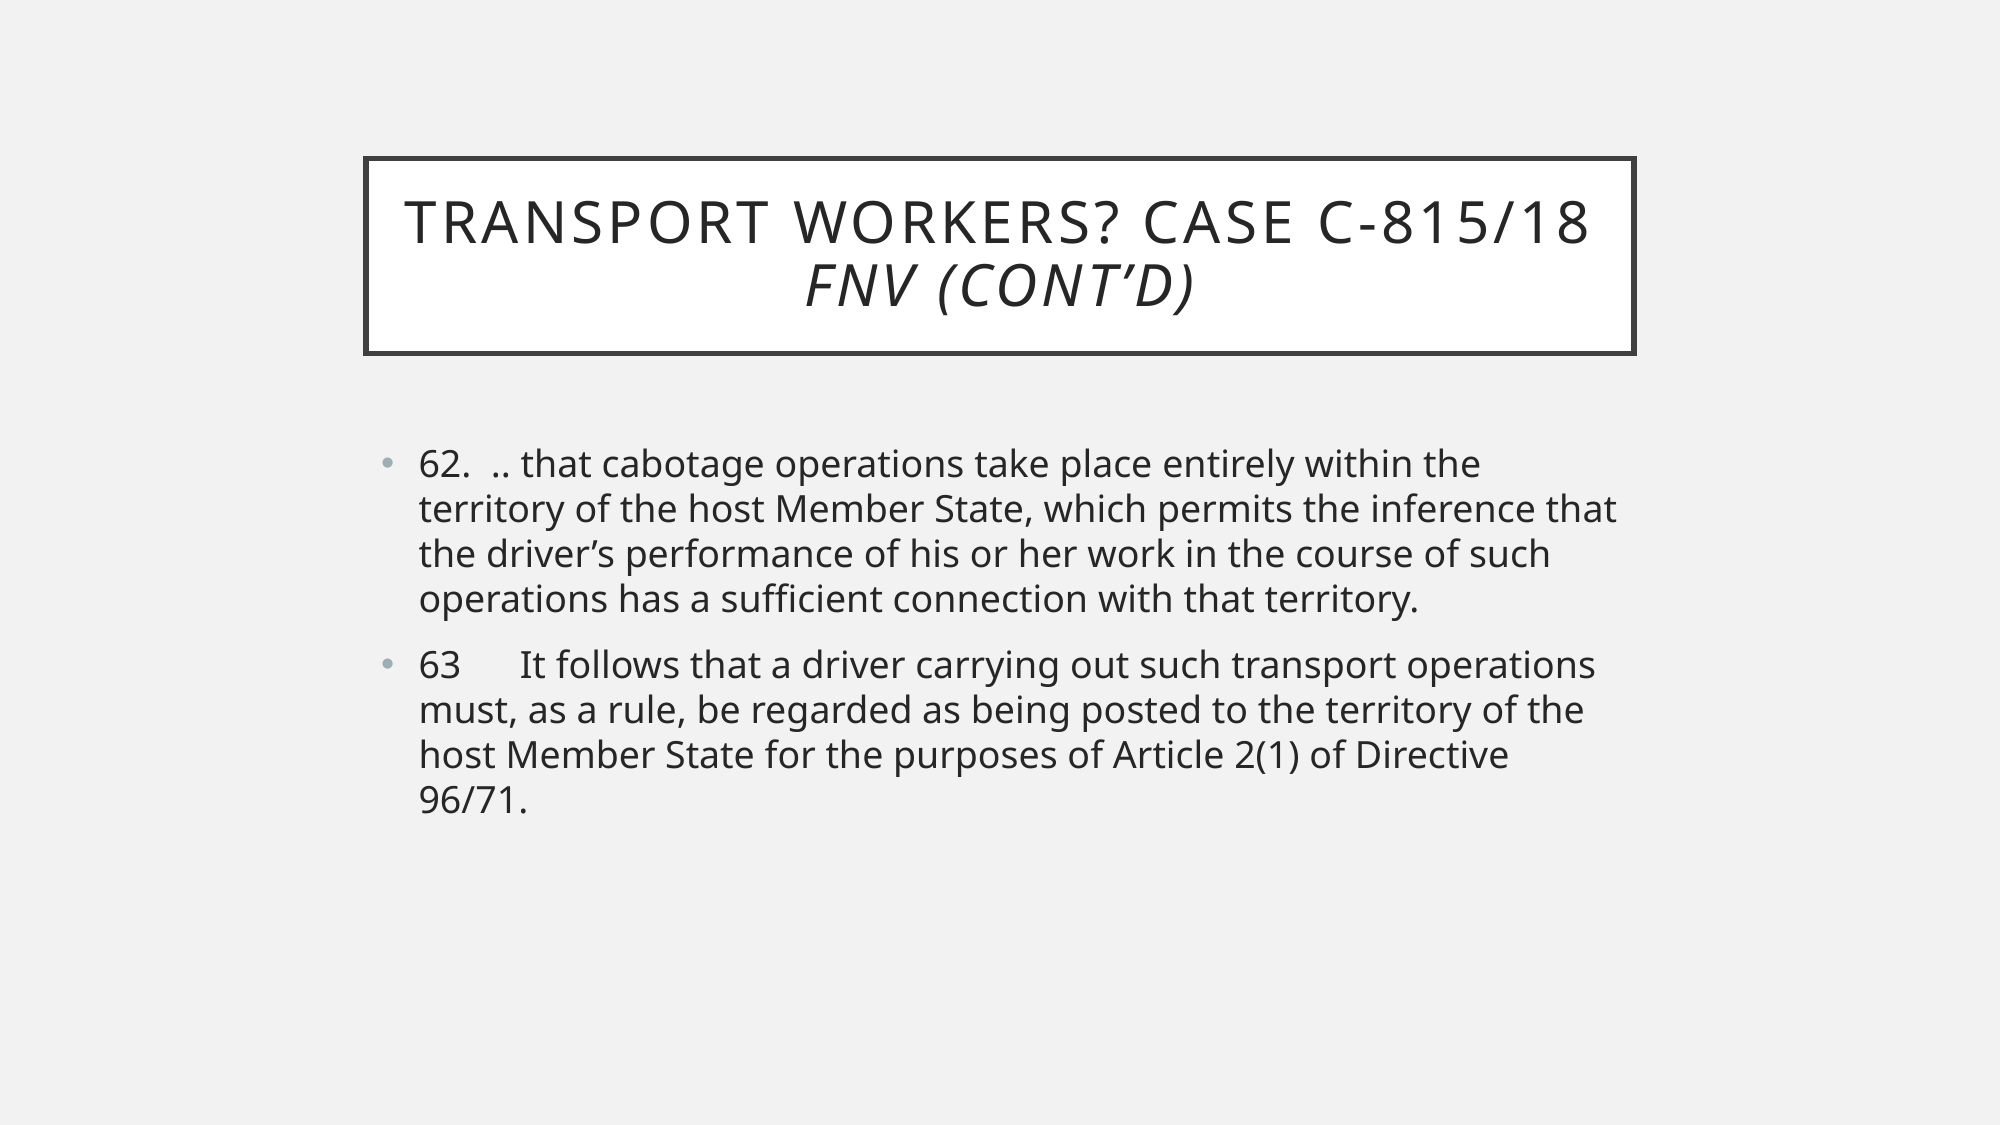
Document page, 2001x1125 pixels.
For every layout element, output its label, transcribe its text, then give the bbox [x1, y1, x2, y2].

list 62. .. that cabotage operations take place entirely within the territory of the host Member State, which permits the inference that the driver’s performance of his or her work in the course of such operations has a sufficient connection with that territory. 63 It follows that a driver carrying out such transport operations must, as a rule, be regarded as being posted to the territory of the host Member State for the purposes of Article 2(1) of Directive 96/71. [366, 432, 1634, 942]
title Transport workers? Case C-815/18 FNV (cont’d) [363, 156, 1637, 356]
